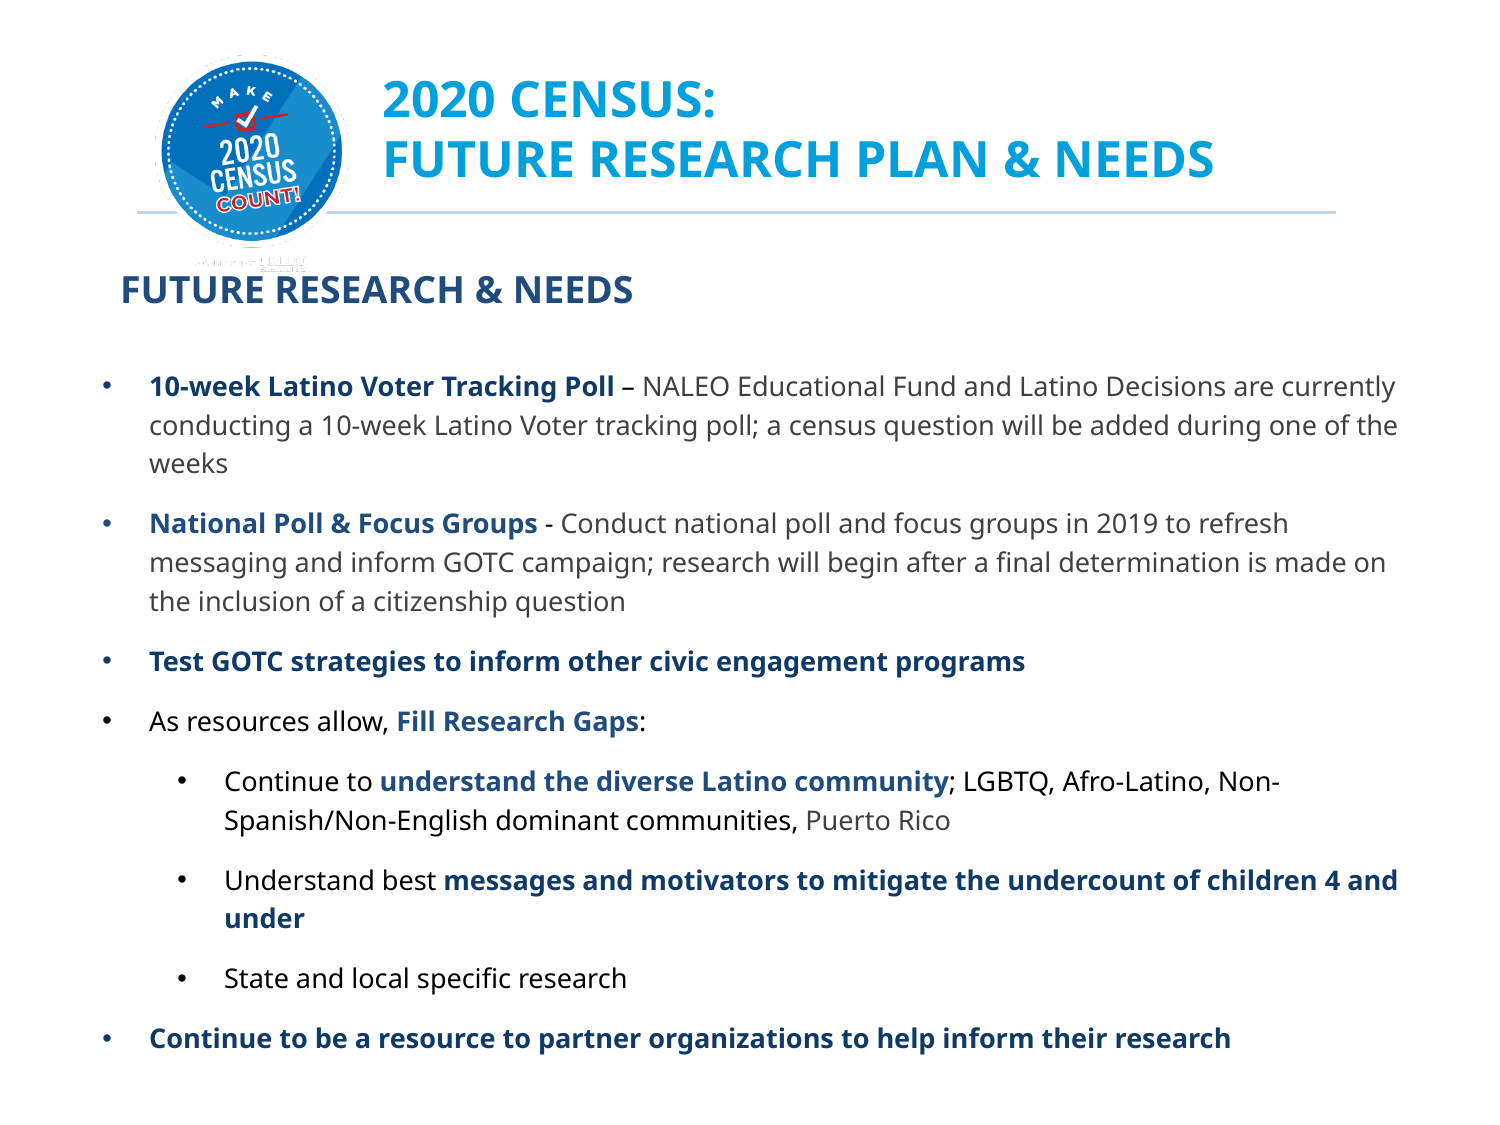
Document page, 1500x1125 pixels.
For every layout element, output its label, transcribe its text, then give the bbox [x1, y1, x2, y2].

text_box 10-week Latino Voter Tracking Poll – NALEO Educational Fund and Latino Decisions are currently conducting a 10-week Latino Voter tracking poll; a census question will be added during one of the weeks National Poll & Focus Groups - Conduct national poll and focus groups in 2019 to refresh messaging and inform GOTC campaign; research will begin after a final determination is made on the inclusion of a citizenship question Test GOTC strategies to inform other civic engagement programs As resources allow, Fill Research Gaps: Continue to understand the diverse Latino community; LGBTQ, Afro-Latino, Non-Spanish/Non-English dominant communities, Puerto Rico Understand best messages and motivators to mitigate the undercount of children 4 and under State and local specific research Continue to be a resource to partner organizations to help inform their research [87, 355, 1421, 1122]
text_box FUTURE RESEARCH & NEEDS [105, 249, 650, 319]
picture [149, 54, 353, 275]
text_box 2020 CENSUS: FUTURE RESEARCH PLAN & NEEDS [378, 89, 1500, 165]
